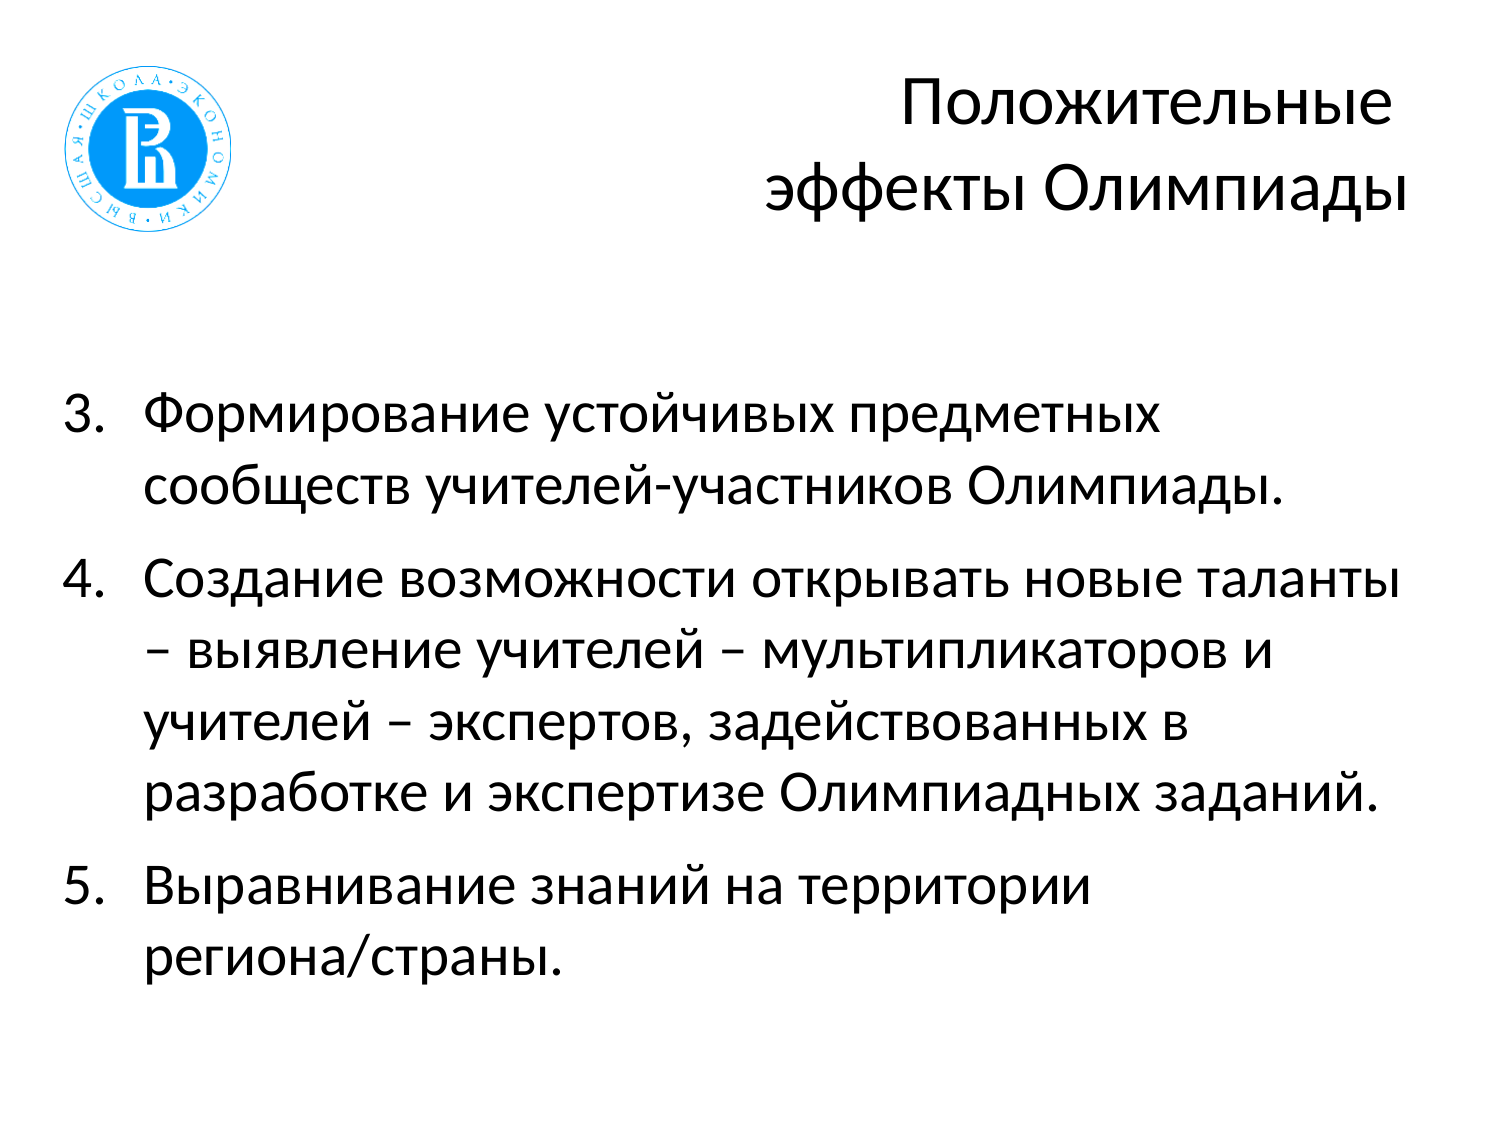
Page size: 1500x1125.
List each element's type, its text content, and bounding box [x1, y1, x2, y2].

list Формирование устойчивых предметных сообществ учителей-участников Олимпиады. Создание возможности открывать новые таланты – выявление учителей – мультипликаторов и учителей – экспертов, задействованных в разработке и экспертизе Олимпиадных заданий. Выравнивание знаний на территории региона/страны. [47, 338, 1453, 1024]
picture [64, 66, 231, 232]
title Положительные эффекты Олимпиады [75, 45, 1425, 233]
